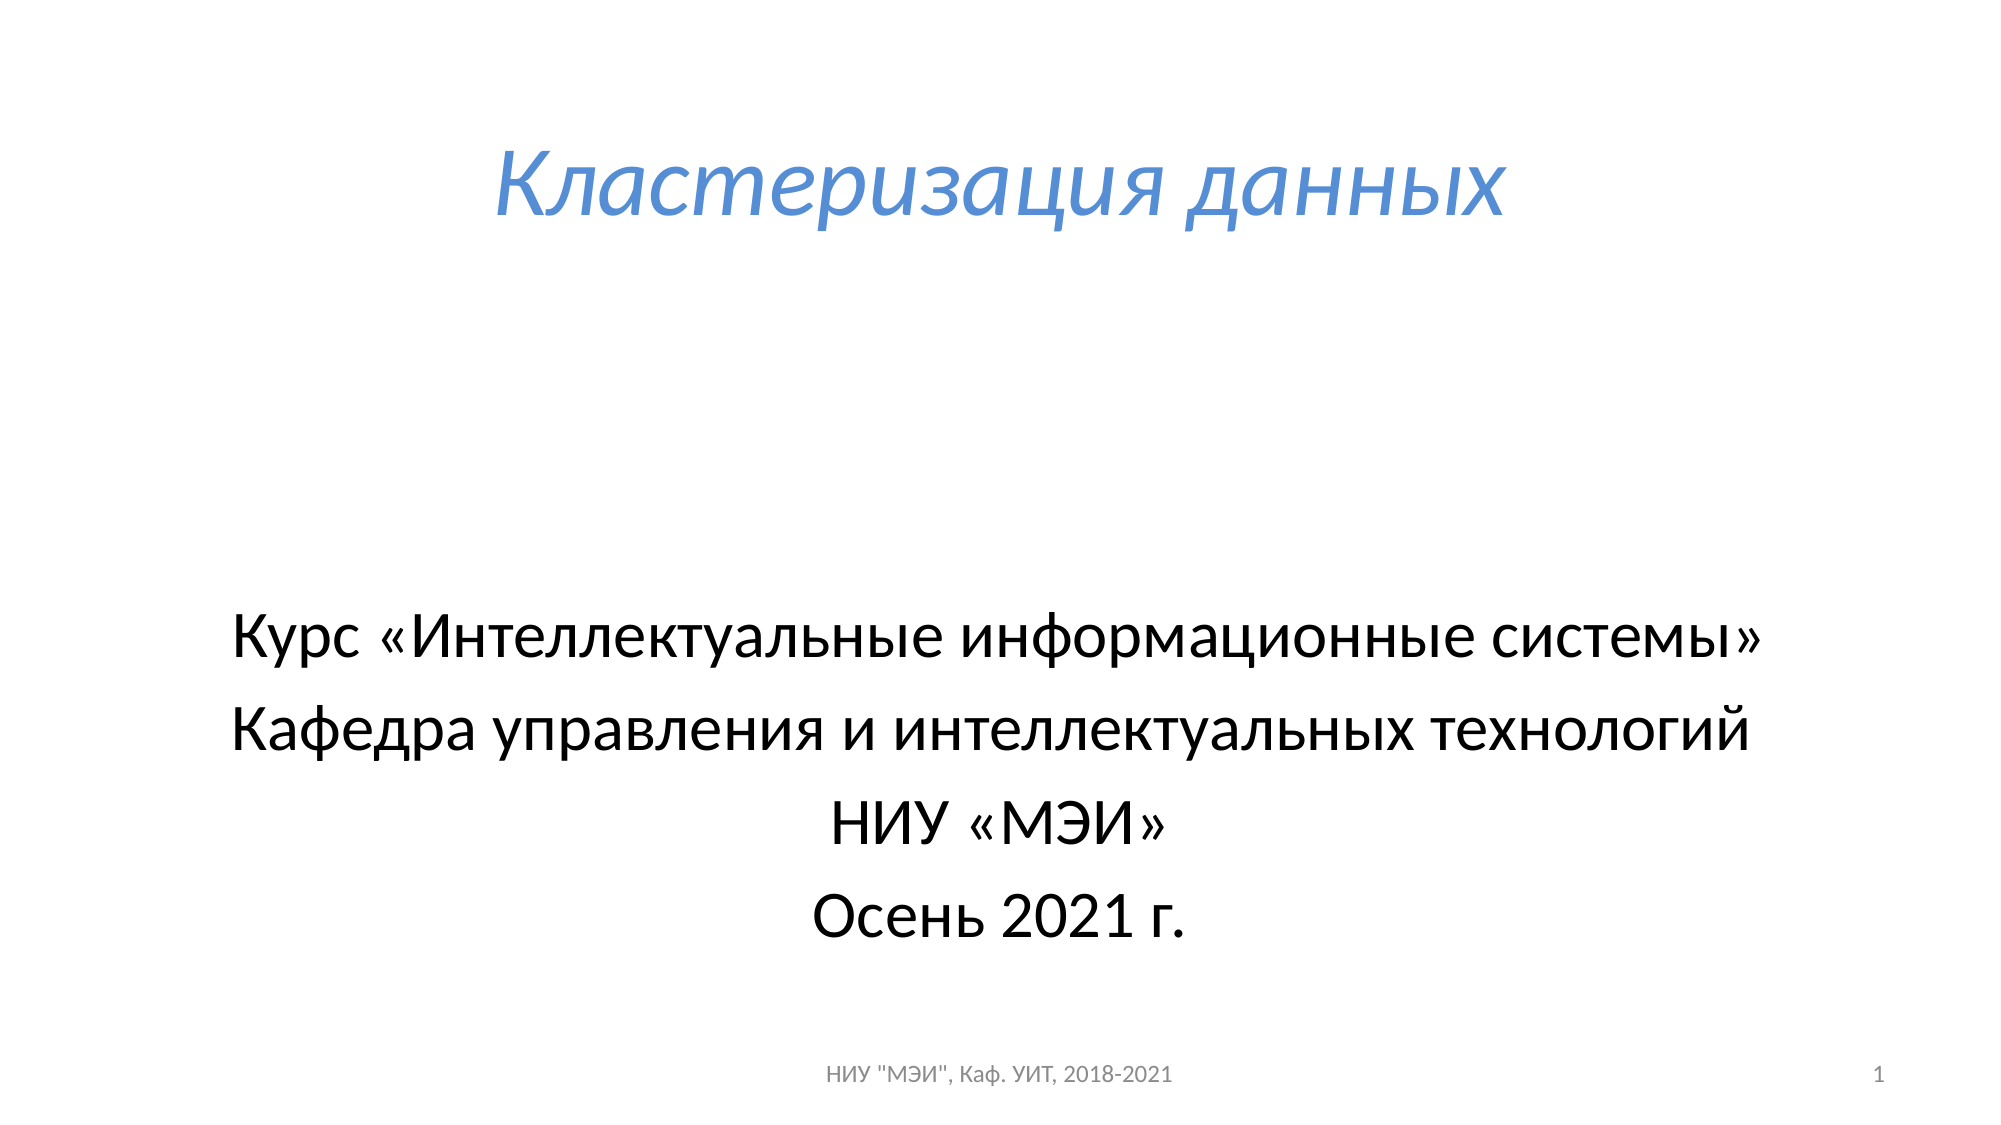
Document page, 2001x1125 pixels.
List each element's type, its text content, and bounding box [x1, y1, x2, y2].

list Курс «Интеллектуальные информационные системы» Кафедра управления и интеллектуальных технологий НИУ «МЭИ» Осень 2021 г. [99, 583, 1900, 1005]
footer НИУ "МЭИ", Каф. УИТ, 2018-2021 [683, 1042, 1317, 1103]
slide_number 1 [1433, 1042, 1900, 1103]
title Кластеризация данных [99, 45, 1900, 305]
